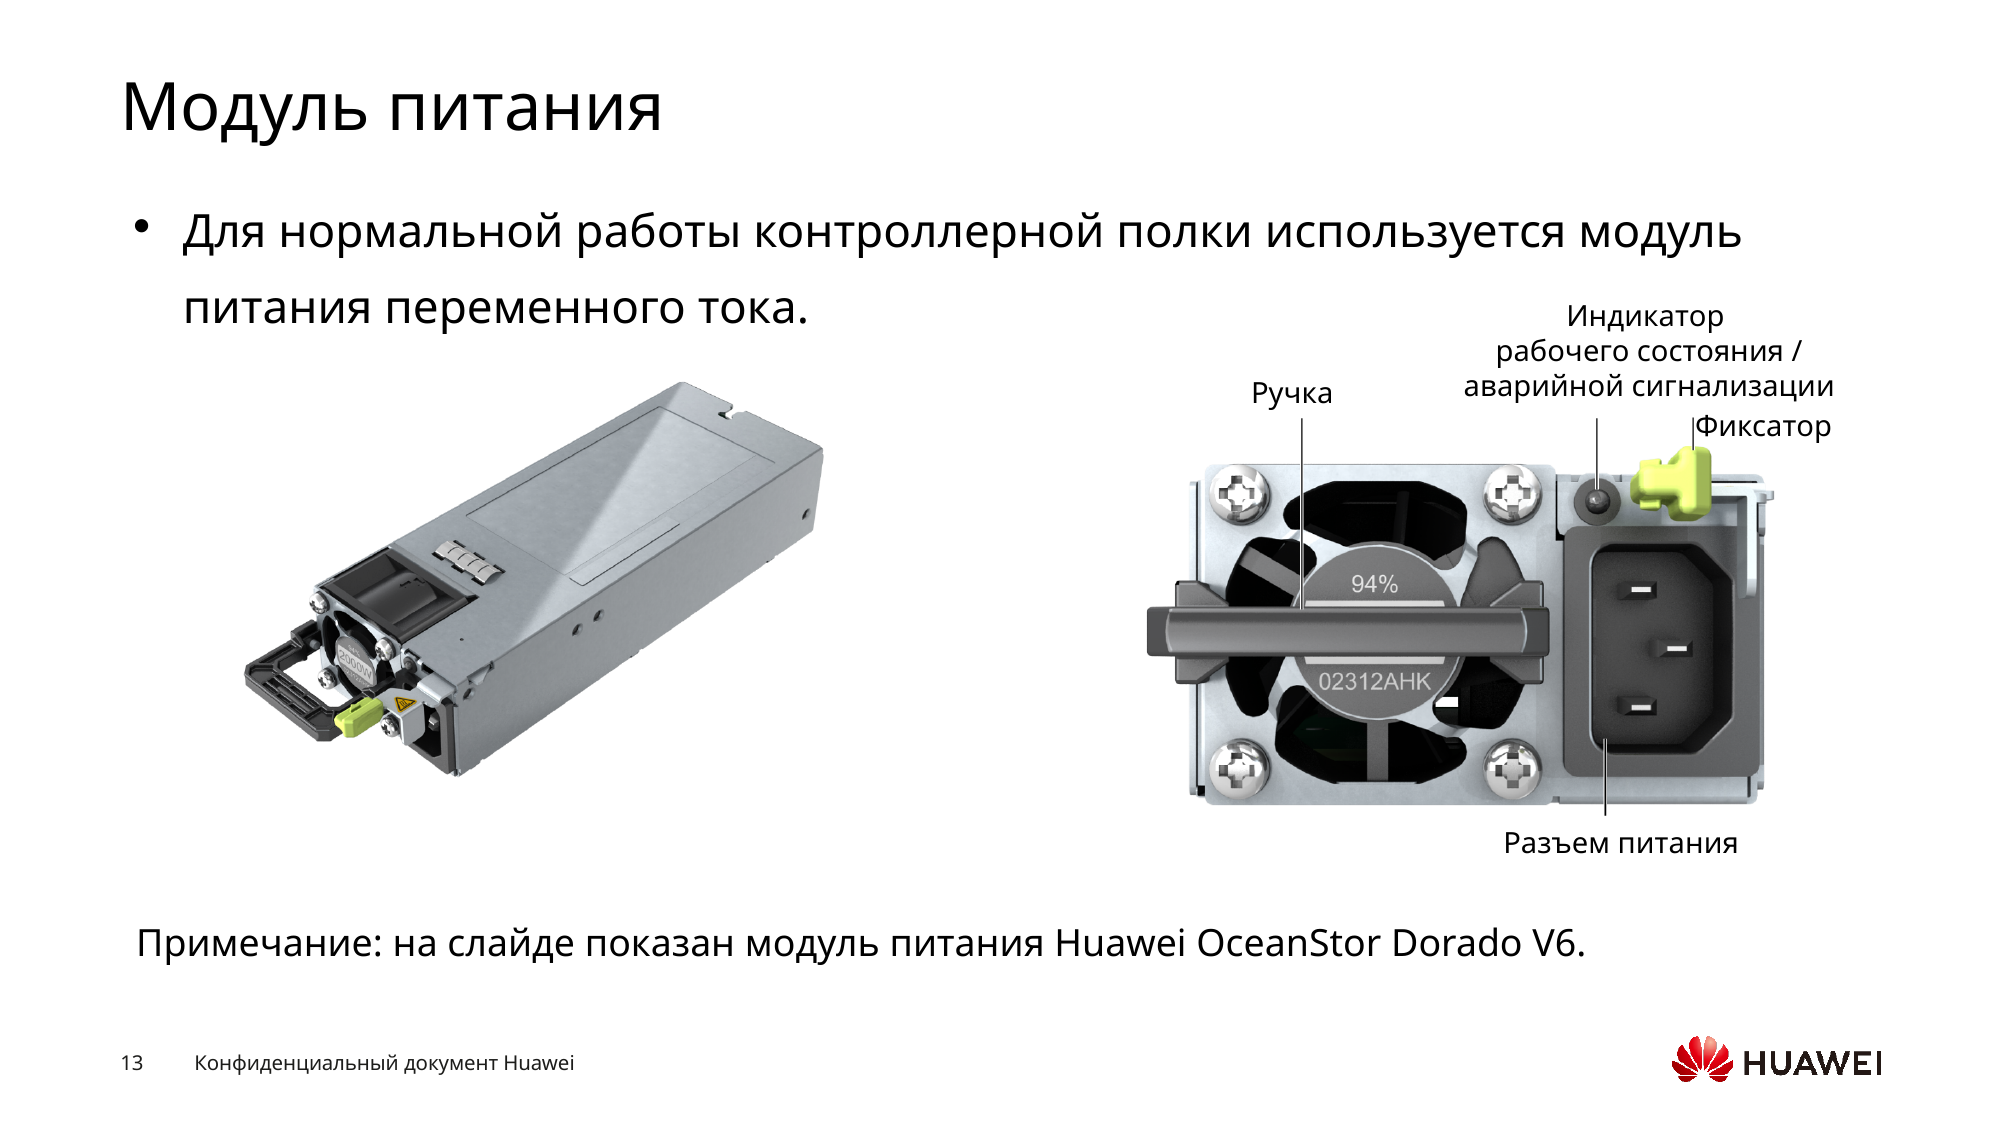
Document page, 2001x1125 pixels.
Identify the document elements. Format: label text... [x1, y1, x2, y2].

picture [243, 380, 824, 778]
title Модуль питания [120, 73, 1880, 155]
picture [1672, 1036, 1881, 1082]
text_box Примечание: на слайде показан модуль питания Huawei OceanStor Dorado V6. [121, 911, 1681, 973]
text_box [1119, 289, 2000, 867]
list Для нормальной работы контроллерной полки используется модуль питания переменного тока. [119, 172, 1901, 973]
